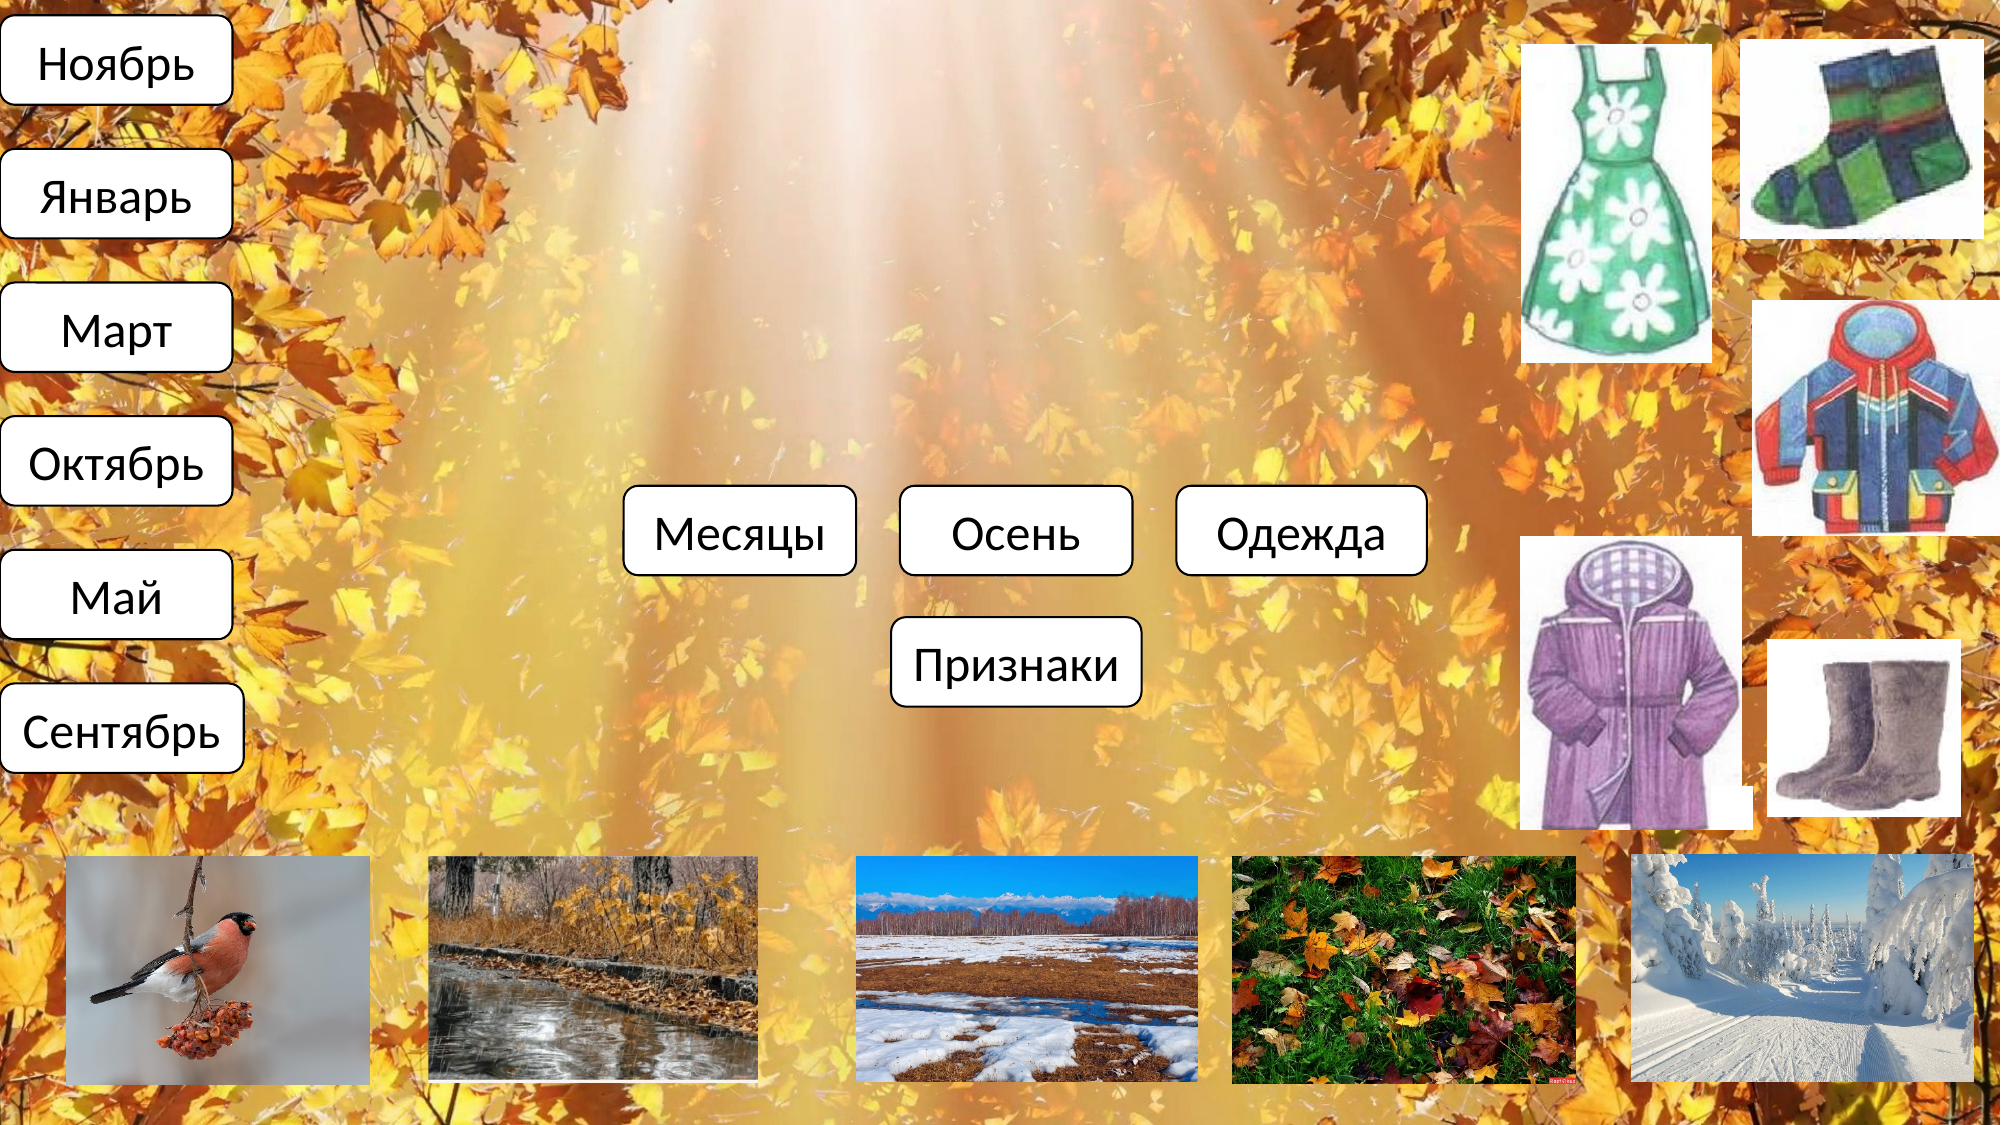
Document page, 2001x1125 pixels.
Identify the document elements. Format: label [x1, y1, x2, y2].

text_box [1520, 536, 1753, 830]
picture [0, 0, 2000, 1125]
